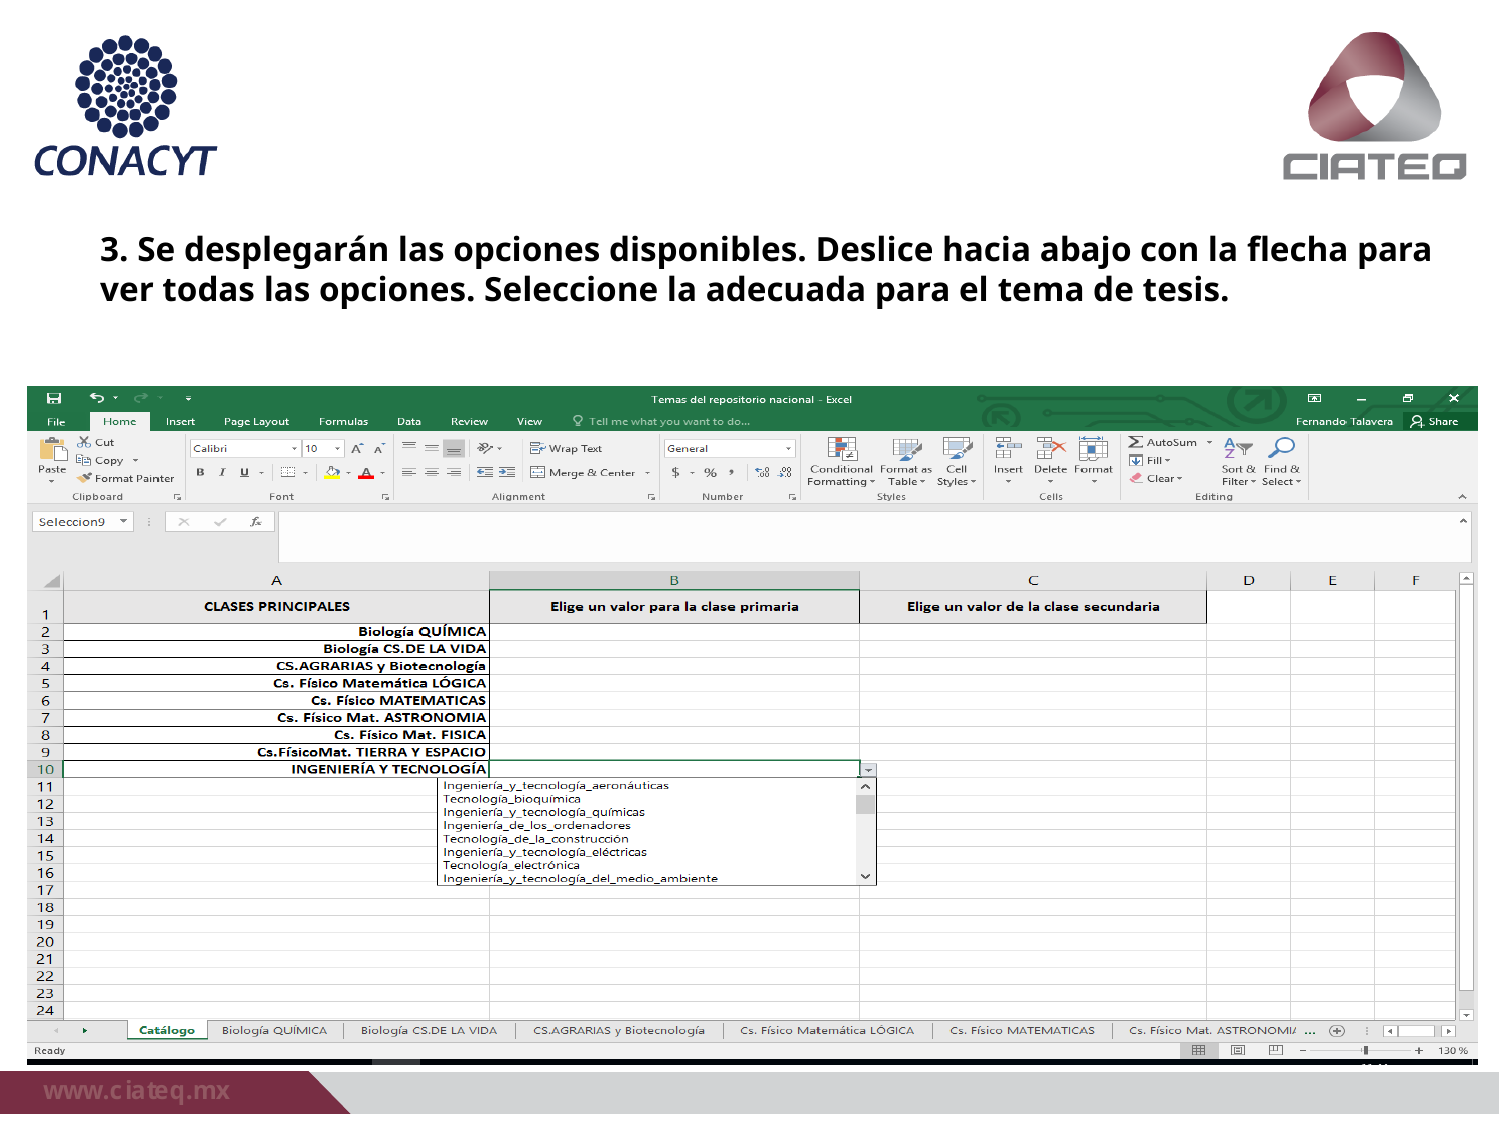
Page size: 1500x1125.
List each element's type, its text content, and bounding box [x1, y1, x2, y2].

picture [27, 386, 1478, 1065]
text_box 3. Se desplegarán las opciones disponibles. Deslice hacia abajo con la flecha para ver todas las opciones. Seleccione la adecuada para el tema de tesis. [85, 220, 1459, 316]
picture [0, 0, 1500, 198]
